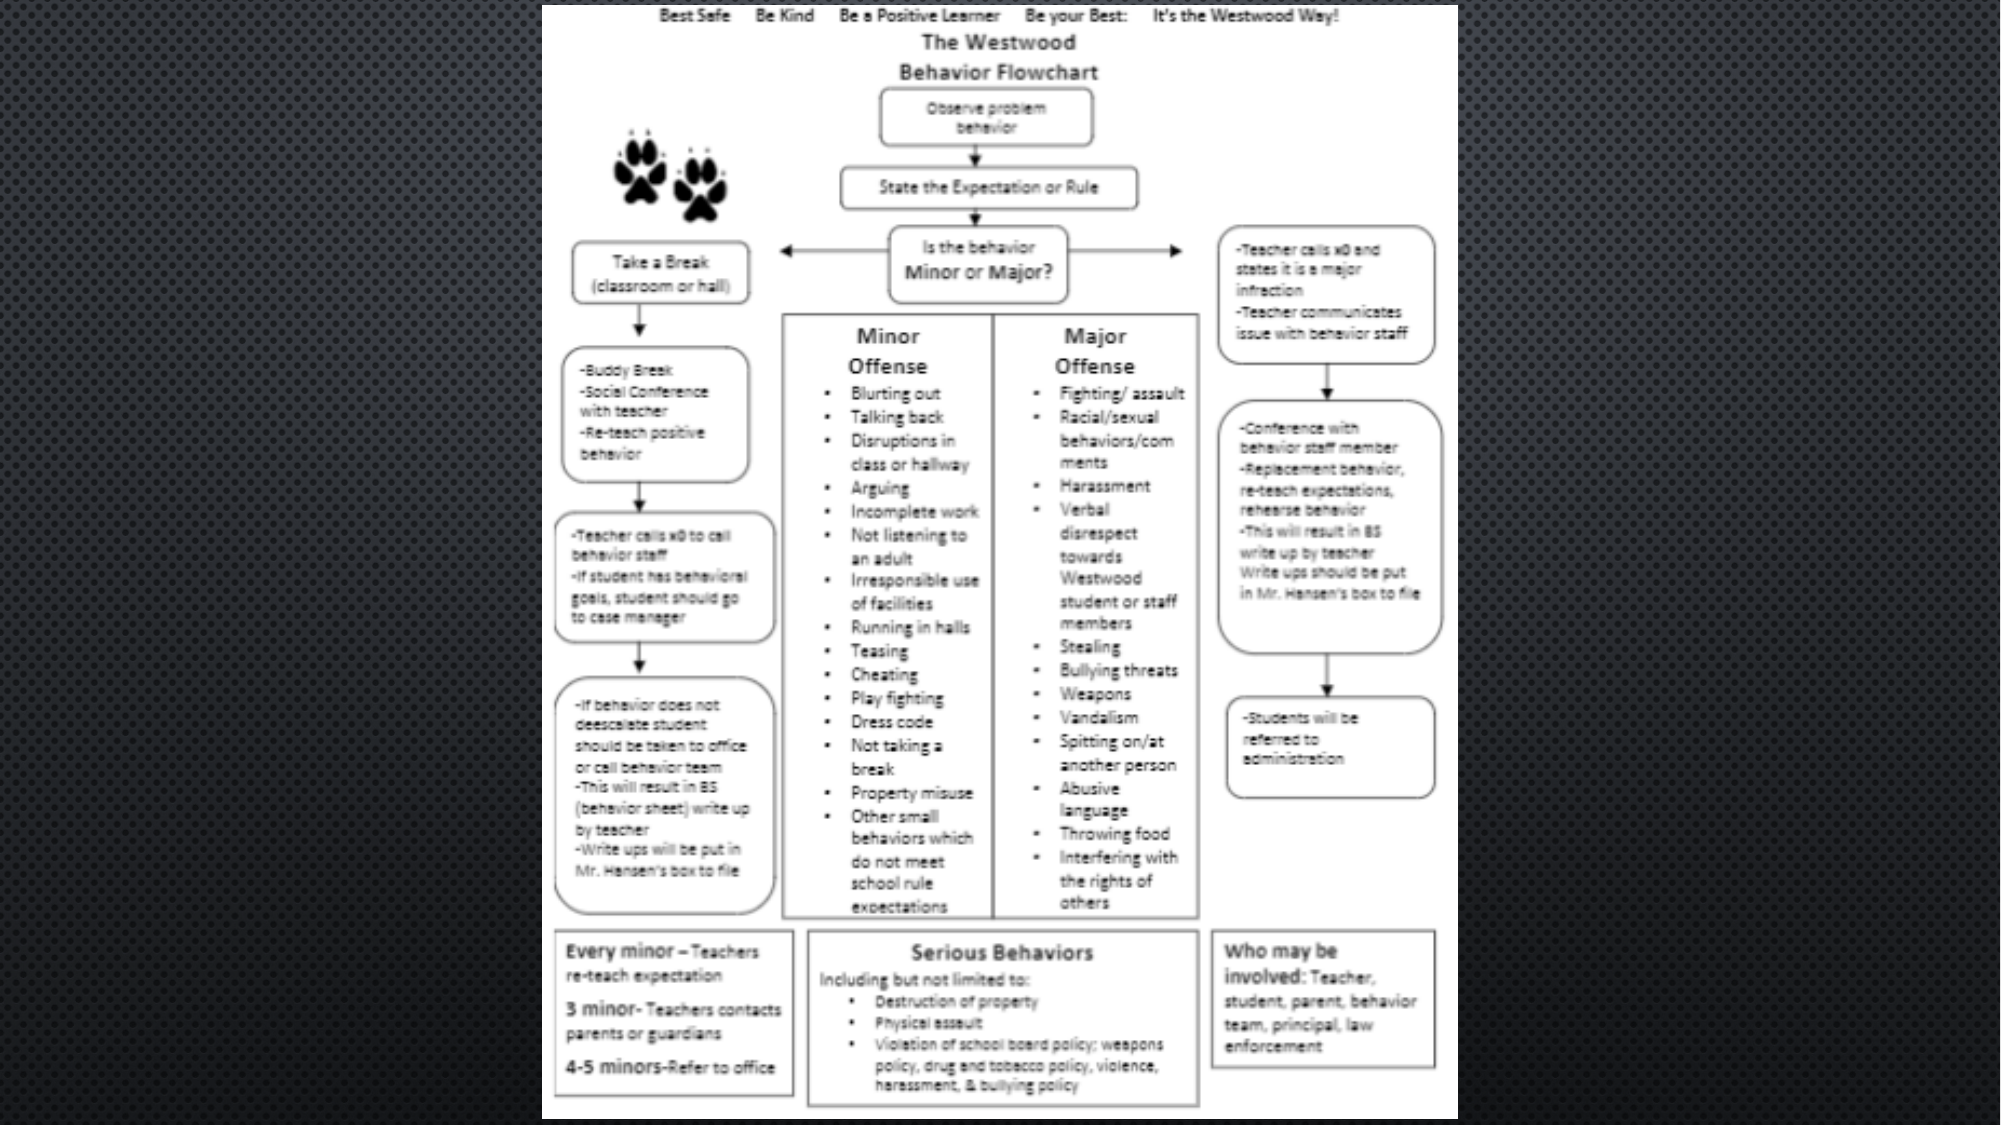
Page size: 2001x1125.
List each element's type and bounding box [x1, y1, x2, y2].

picture [541, 4, 1458, 1120]
